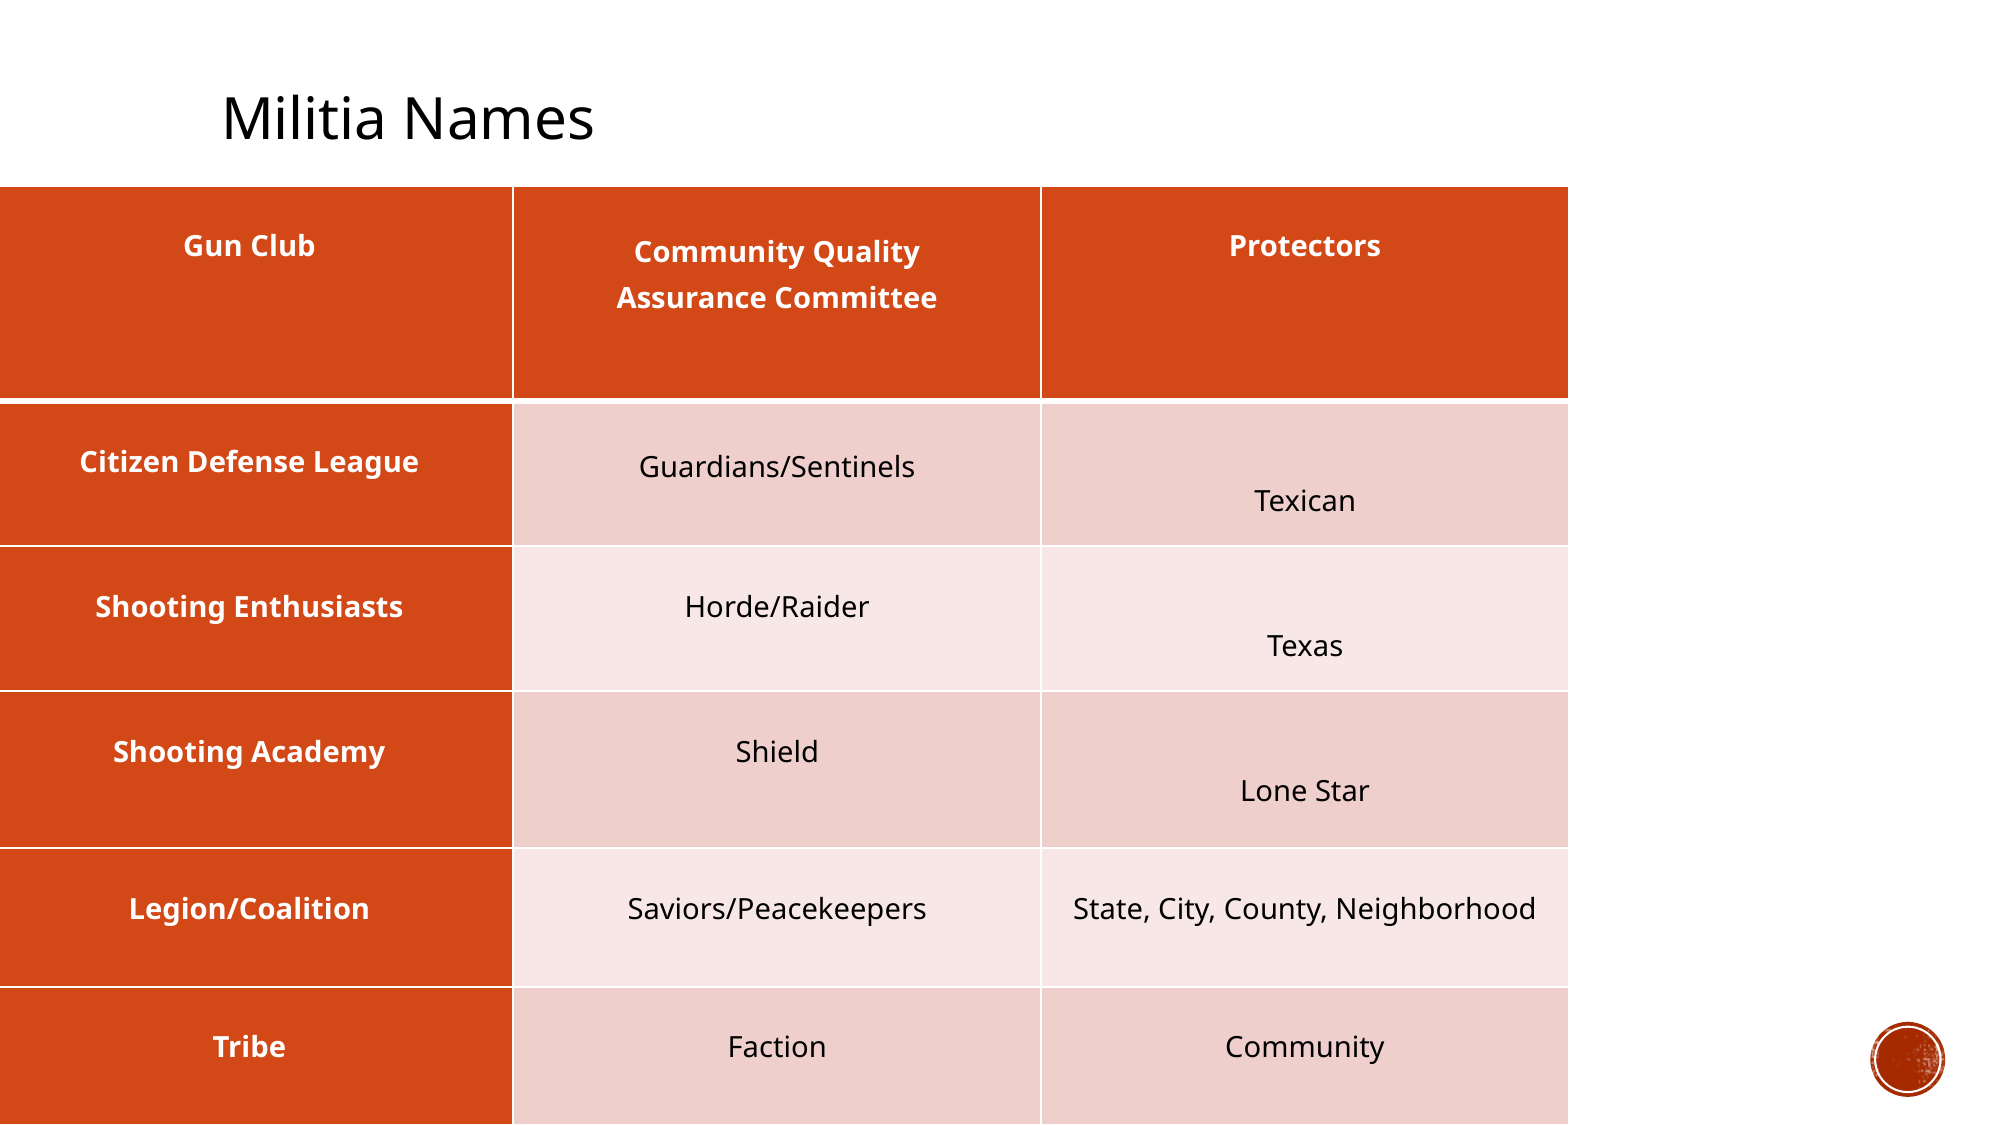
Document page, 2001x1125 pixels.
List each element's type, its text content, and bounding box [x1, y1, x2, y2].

table_cell Texican [1042, 404, 1568, 545]
table_cell Shield [514, 692, 1040, 847]
table_cell Citizen Defense League [0, 404, 512, 545]
table_header Gun Club [0, 187, 512, 398]
table_header Protectors [1042, 187, 1568, 398]
table_cell Shooting Academy [0, 692, 512, 847]
table_cell Texas [1042, 547, 1568, 690]
table_cell Legion/Coalition [0, 849, 512, 986]
text_box Militia Names [206, 73, 644, 159]
table_header Community Quality Assurance Committee [514, 187, 1040, 398]
table_cell Lone Star [1042, 692, 1568, 847]
table_cell State, City, County, Neighborhood [1042, 849, 1568, 986]
table_cell Tribe [0, 988, 512, 1124]
table_cell Horde/Raider [514, 547, 1040, 690]
table_cell Shooting Enthusiasts [0, 547, 512, 690]
table_cell Faction [514, 988, 1040, 1124]
table_cell Guardians/Sentinels [514, 404, 1040, 545]
table_cell Saviors/Peacekeepers [514, 849, 1040, 986]
table_cell Community [1042, 988, 1568, 1124]
